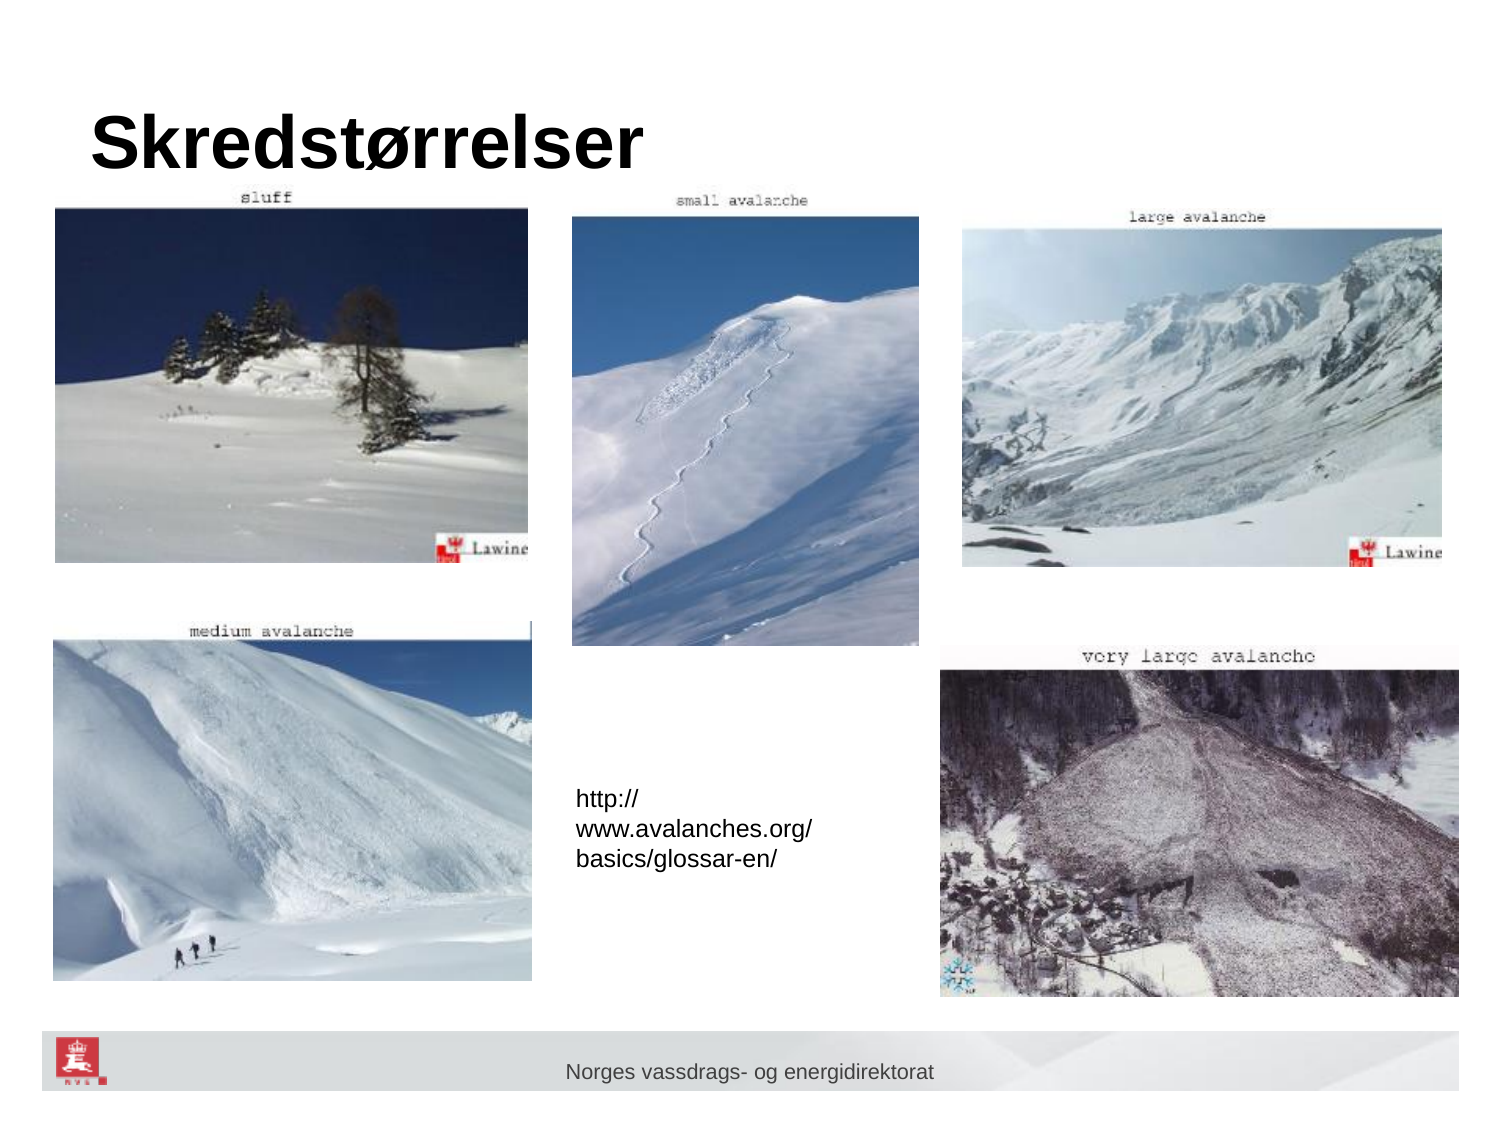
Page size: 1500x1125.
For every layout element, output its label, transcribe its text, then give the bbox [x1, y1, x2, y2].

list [572, 184, 919, 646]
text_box http://www.avalanches.org/basics/glossar-en/ [561, 775, 892, 880]
picture [940, 644, 1459, 997]
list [52, 621, 533, 981]
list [962, 207, 1442, 568]
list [55, 184, 528, 563]
picture [42, 1031, 1459, 1091]
title Skredstørrelser [74, 44, 1426, 233]
